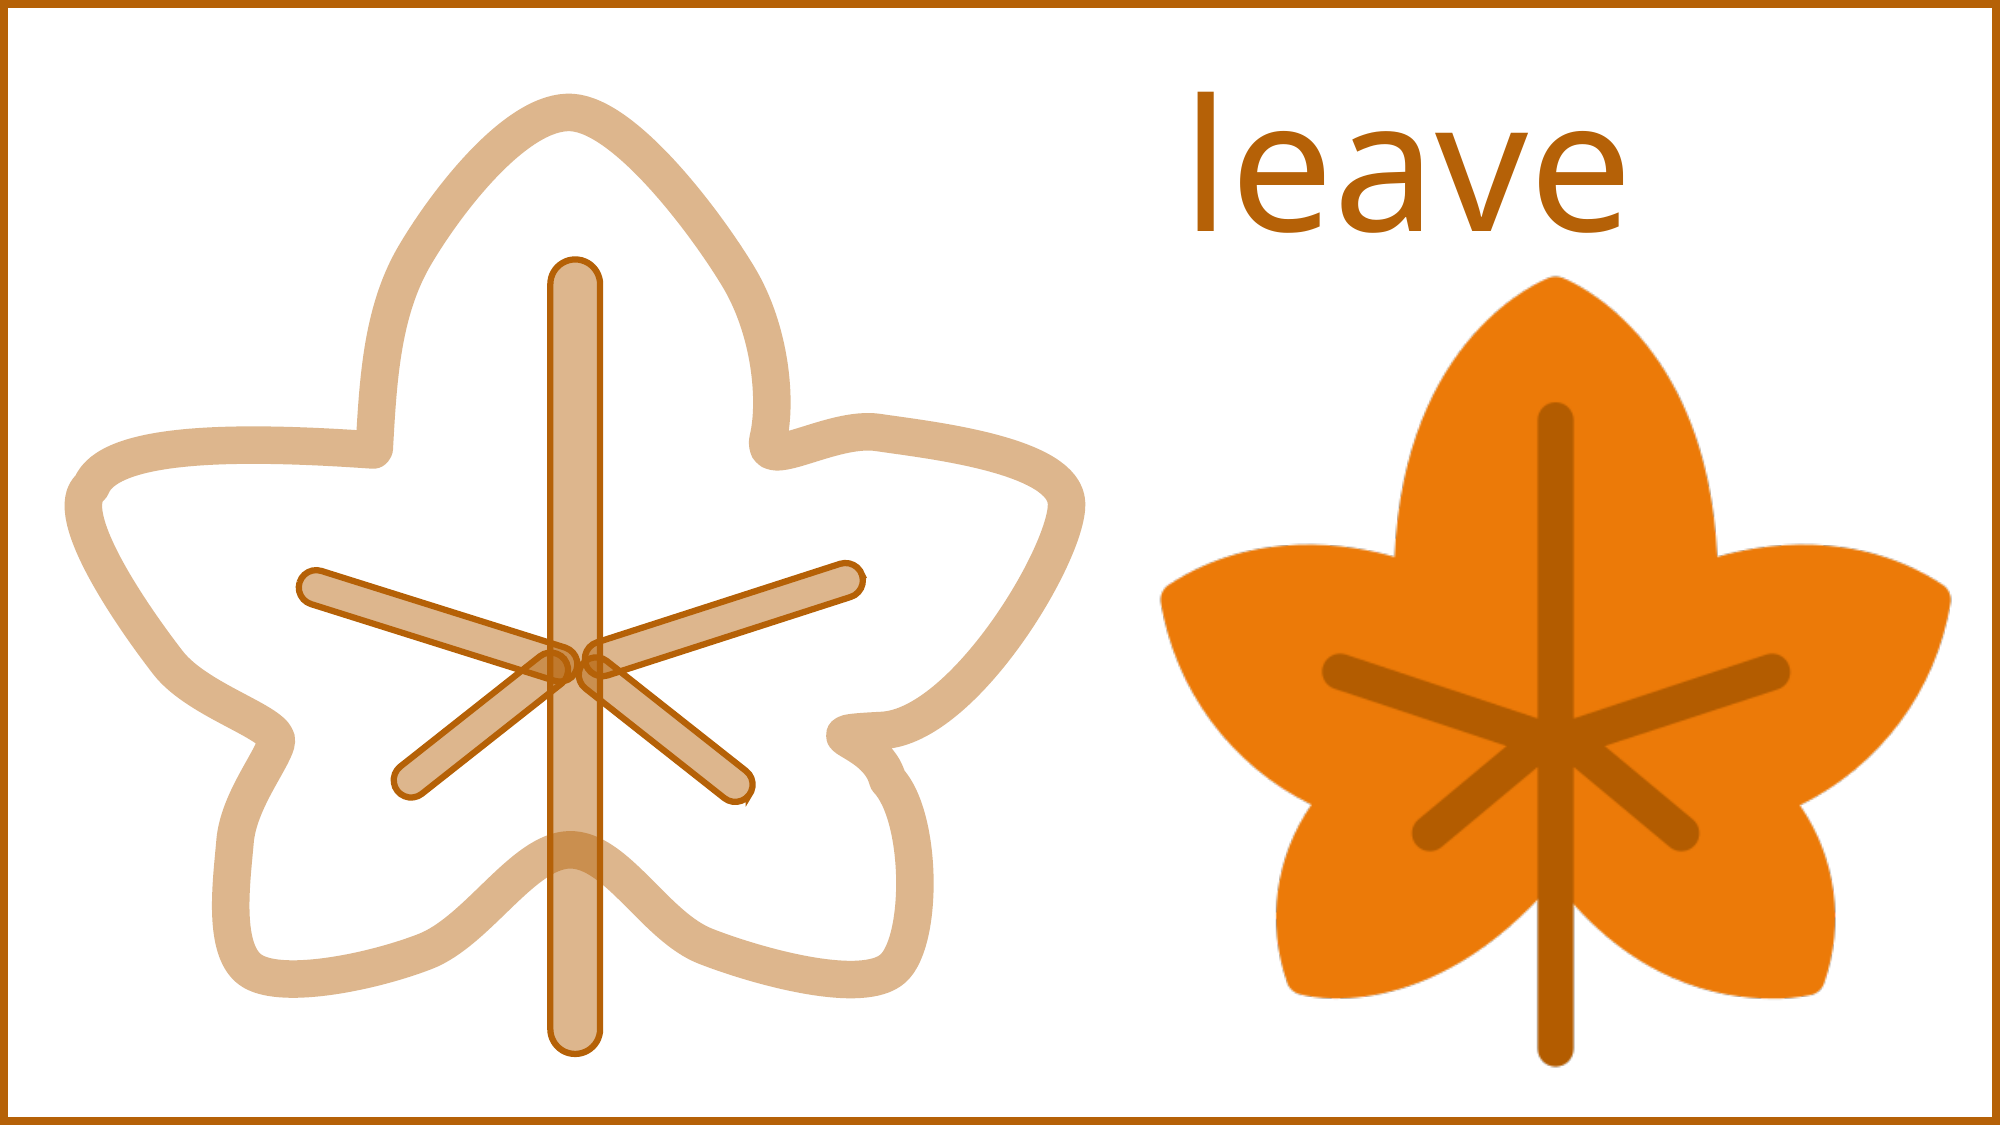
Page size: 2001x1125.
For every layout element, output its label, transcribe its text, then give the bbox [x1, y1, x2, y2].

text_box leave [1168, 40, 1944, 241]
text_box [0, 0, 2000, 1125]
picture [1125, 241, 1987, 1103]
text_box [83, 112, 1067, 1054]
